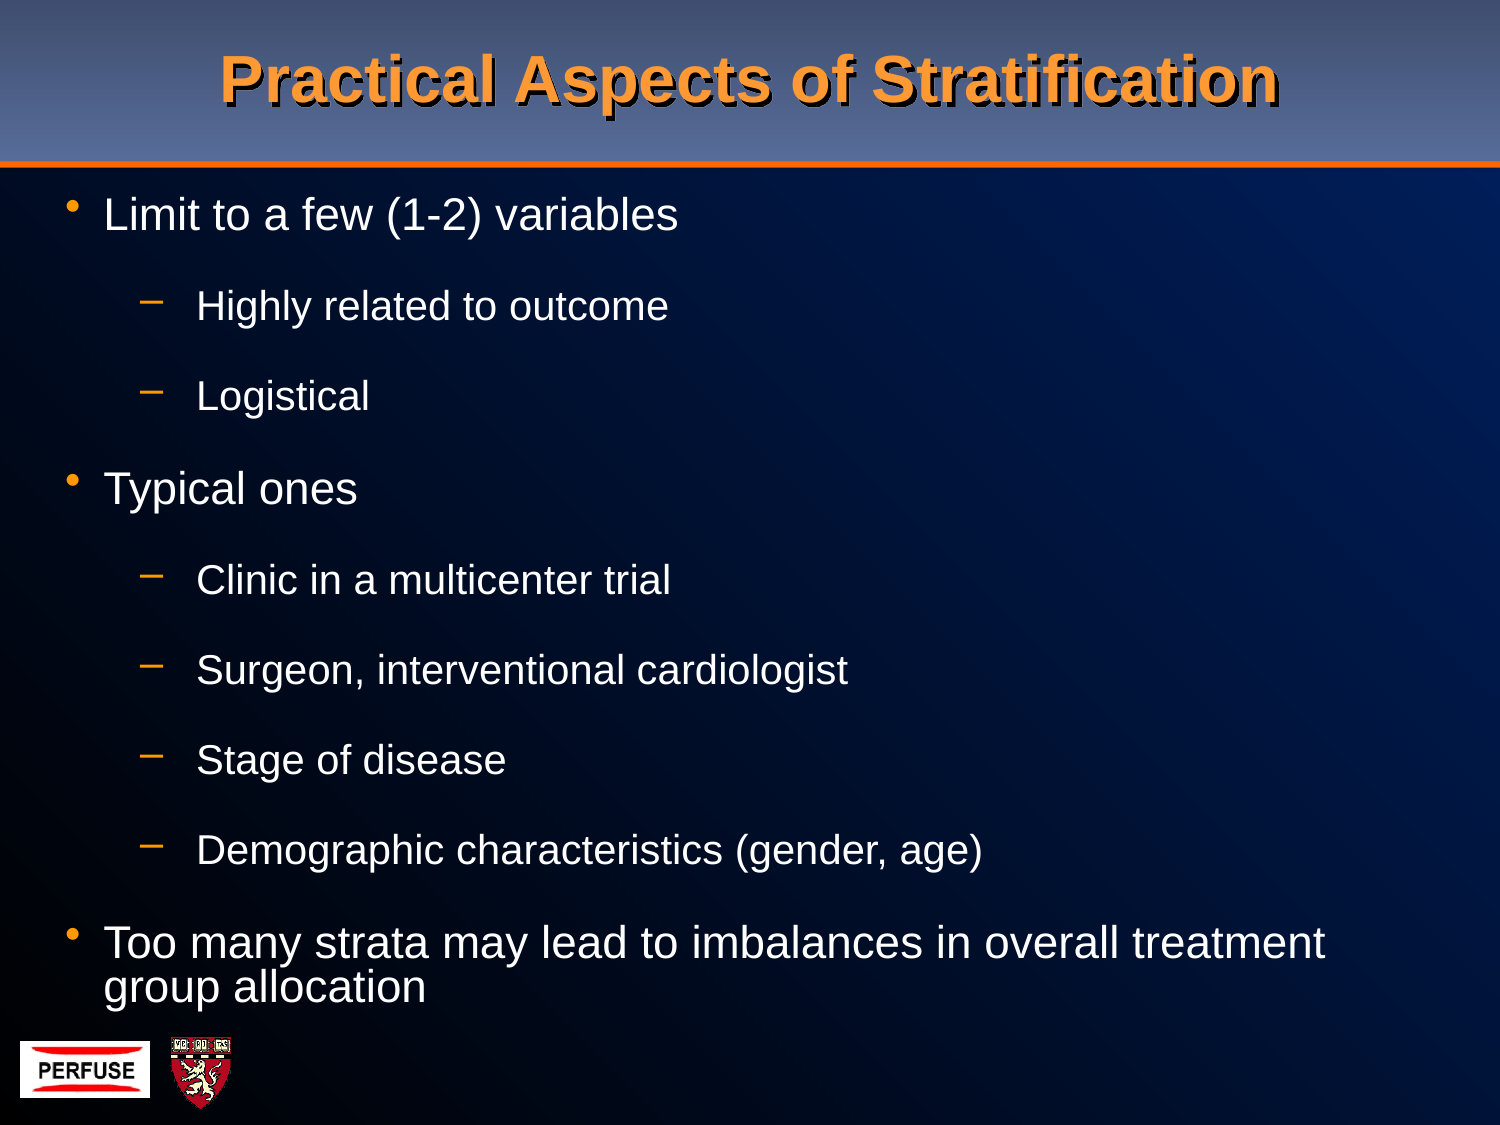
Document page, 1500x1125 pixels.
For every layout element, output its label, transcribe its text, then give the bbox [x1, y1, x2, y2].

list Limit to a few (1-2) variables Highly related to outcome Logistical Typical ones Clinic in a multicenter trial Surgeon, interventional cardiologist Stage of disease Demographic characteristics (gender, age) Too many strata may lead to imbalances in overall treatment group allocation [49, 187, 1451, 1047]
picture [20, 1041, 150, 1098]
title Practical Aspects of Stratification [0, 0, 1500, 164]
picture [168, 1047, 234, 1110]
